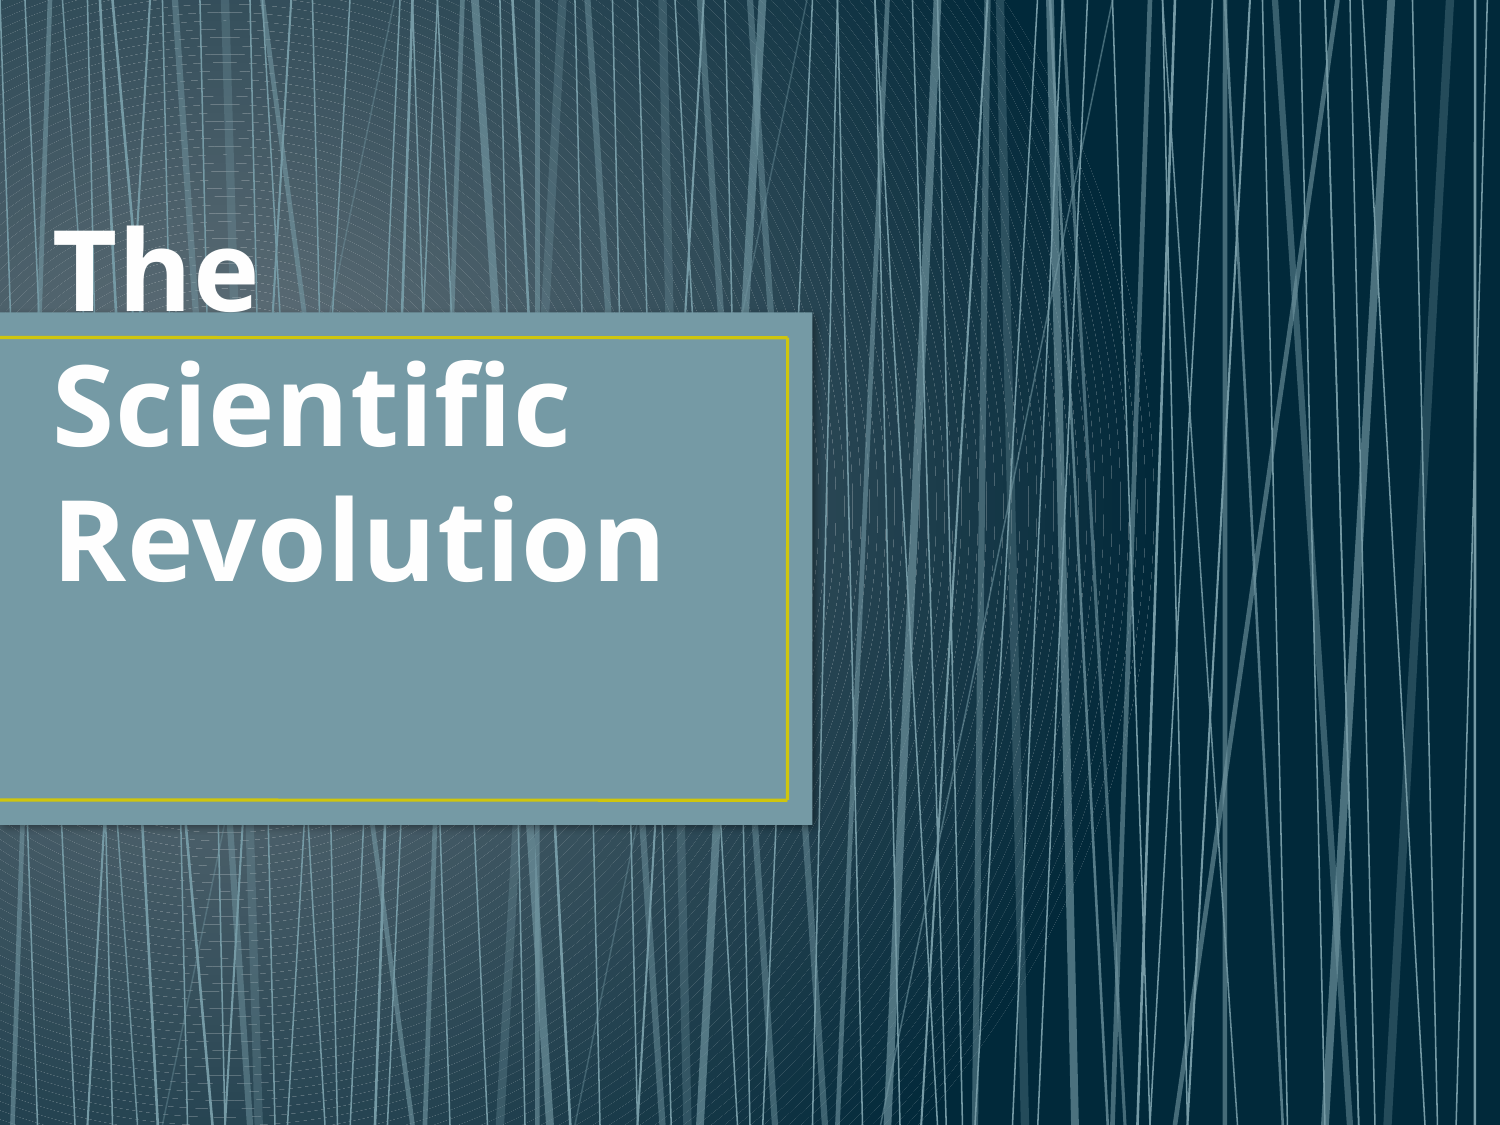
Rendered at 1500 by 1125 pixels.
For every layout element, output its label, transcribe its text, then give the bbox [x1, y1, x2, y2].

title The Scientific Revolution [37, 349, 763, 612]
